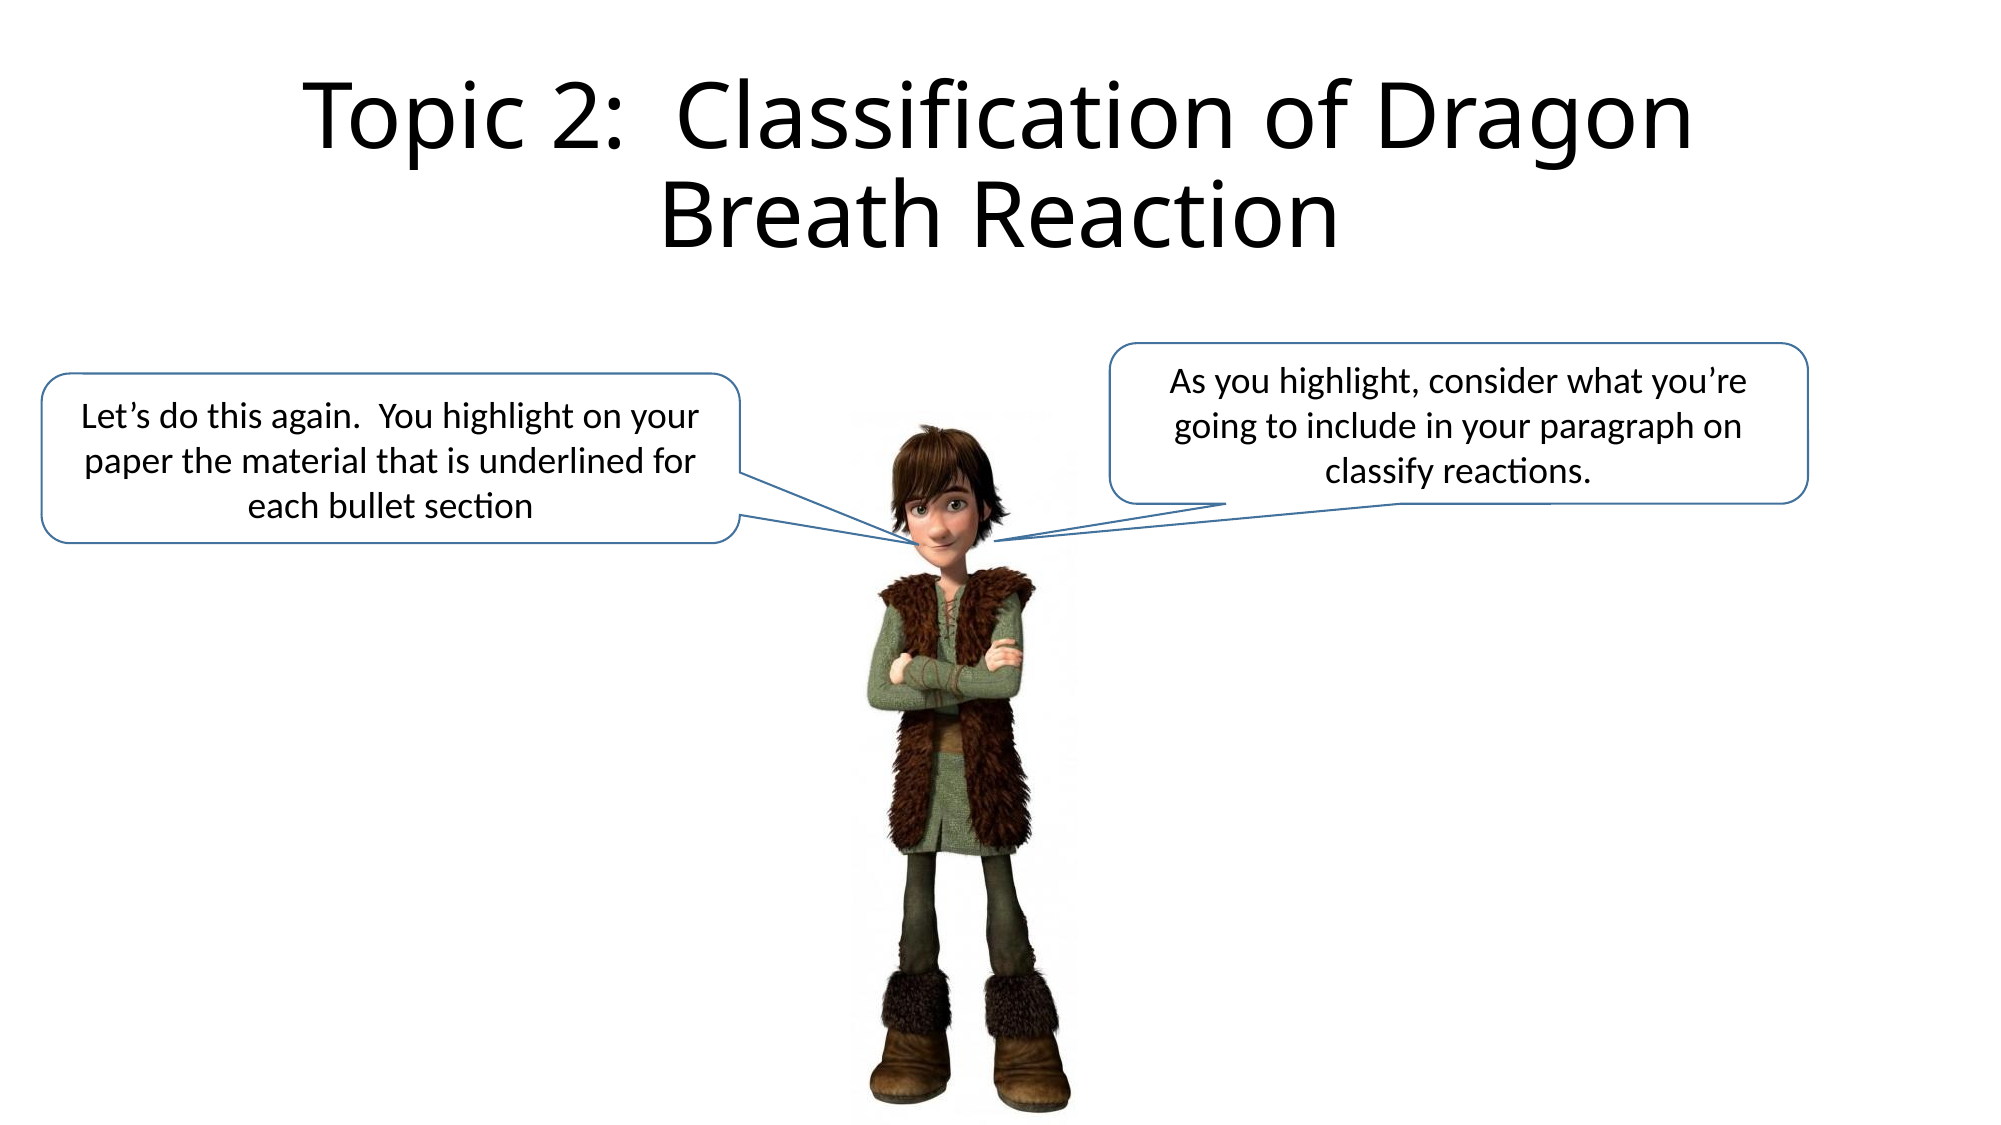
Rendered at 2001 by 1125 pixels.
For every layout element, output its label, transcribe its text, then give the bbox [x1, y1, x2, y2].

text_box As you highlight, consider what you’re going to include in your paragraph on classify reactions. [1078, 342, 1810, 535]
picture [851, 411, 1078, 1125]
title Topic 2: Classification of Dragon Breath Reaction [137, 59, 1863, 278]
text_box Let’s do this again. You highlight on your paper the material that is underlined for each bullet section [40, 372, 851, 545]
